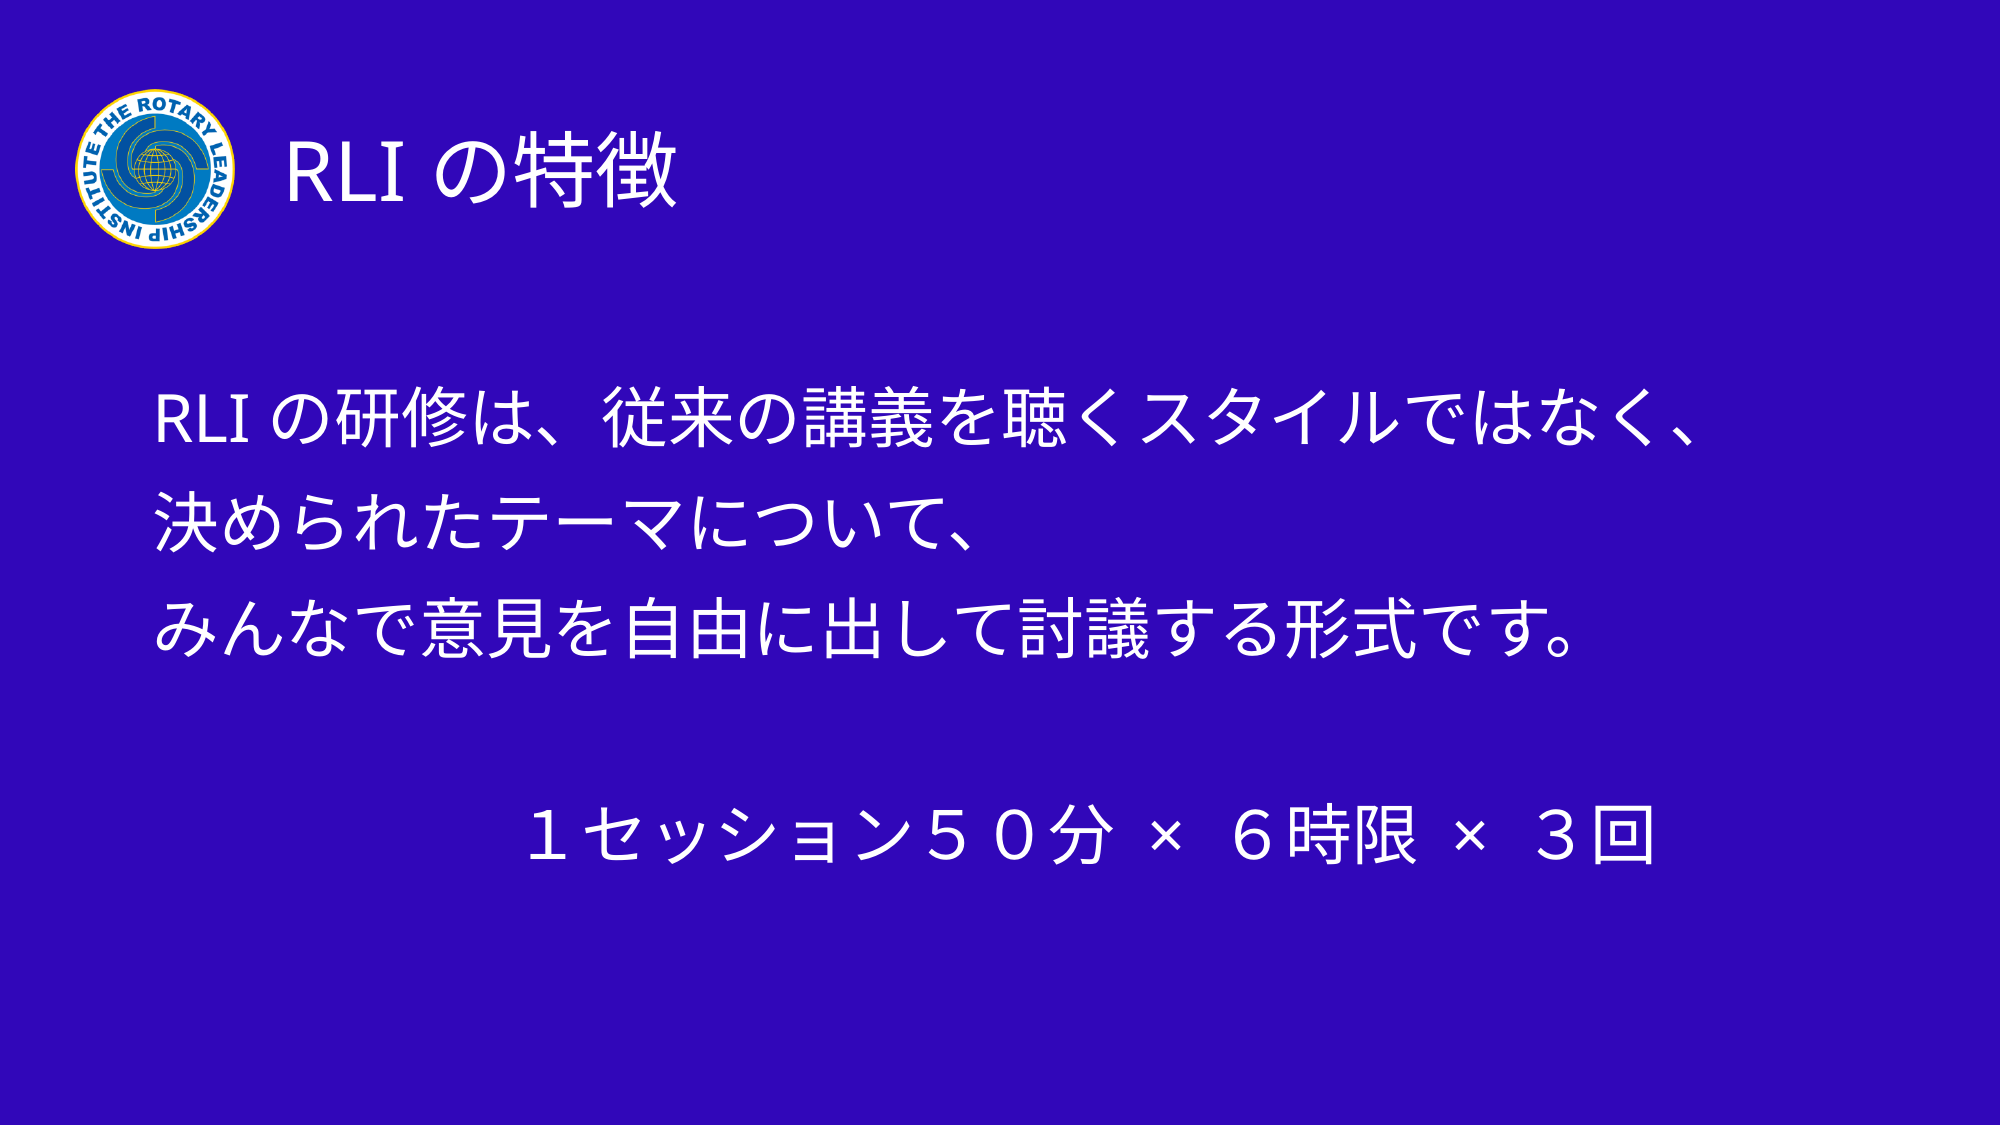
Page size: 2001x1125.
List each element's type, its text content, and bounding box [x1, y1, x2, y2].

list RLIの研修は、従来の講義を聴くスタイルではなく、 決められたテーマについて、 みんなで意見を自由に出して討議する形式です。 １セッション５０分 × ６時限 × ３回 [137, 365, 1863, 892]
title RLIの特徴 [137, 59, 1863, 278]
picture [75, 89, 235, 249]
